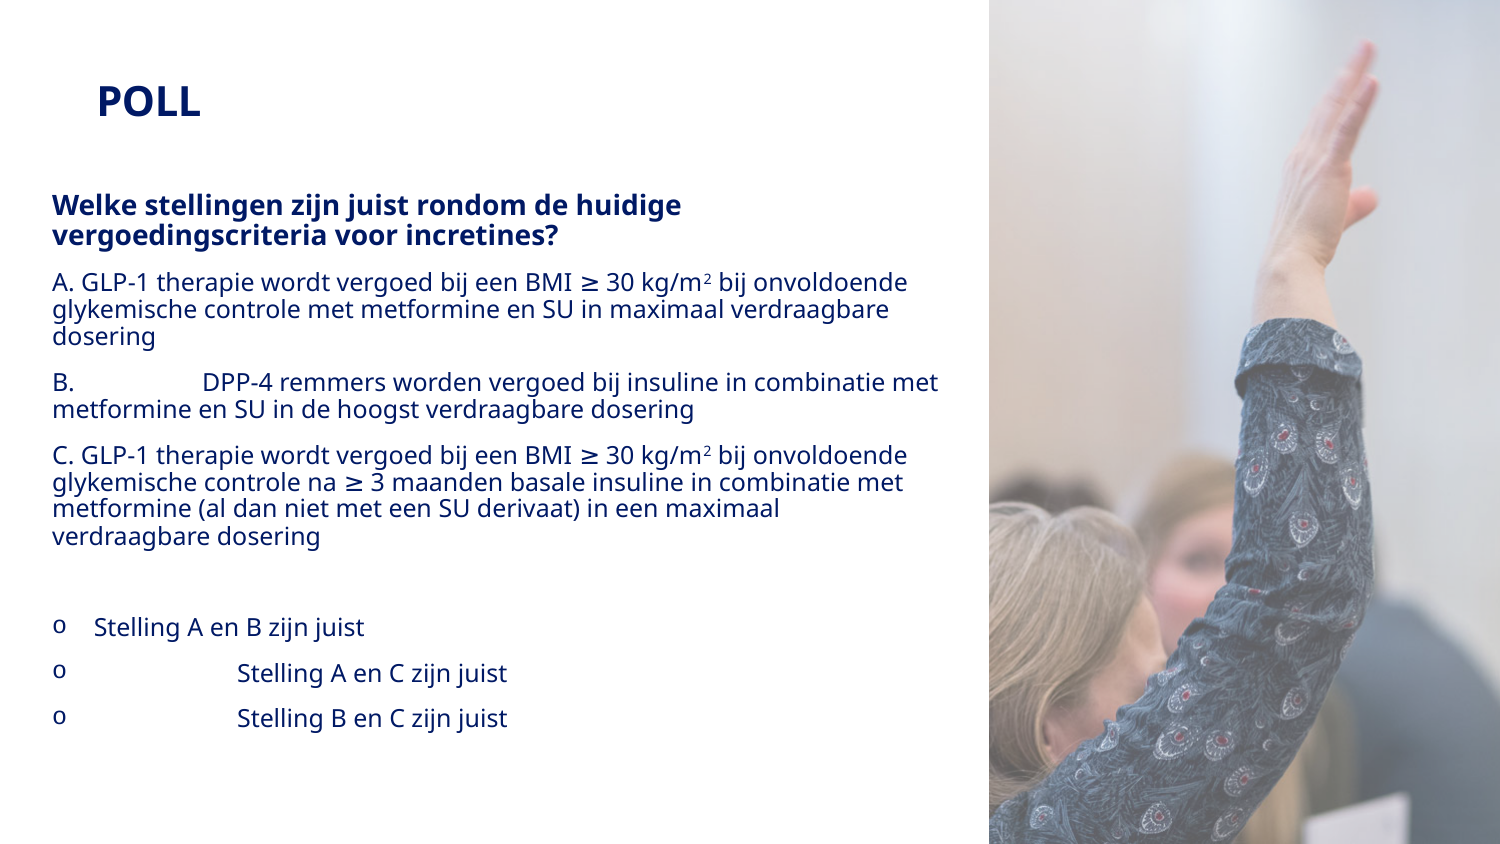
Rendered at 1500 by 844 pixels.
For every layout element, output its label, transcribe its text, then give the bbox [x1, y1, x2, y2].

title POLL [96, 84, 945, 191]
picture [988, 0, 1500, 844]
list Welke stellingen zijn juist rondom de huidige vergoedingscriteria voor incretines? A. GLP-1 therapie wordt vergoed bij een BMI ≥ 30 kg/m2 bij onvoldoende glykemische controle met metformine en SU in maximaal verdraagbare dosering B. DPP-4 remmers worden vergoed bij insuline in combinatie met metformine en SU in de hoogst verdraagbare dosering C. GLP-1 therapie wordt vergoed bij een BMI ≥ 30 kg/m2 bij onvoldoende glykemische controle na ≥ 3 maanden basale insuline in combinatie met metformine (al dan niet met een SU derivaat) in een maximaal verdraagbare dosering Stelling A en B zijn juist Stelling A en C zijn juist Stelling B en C zijn juist [52, 191, 945, 764]
